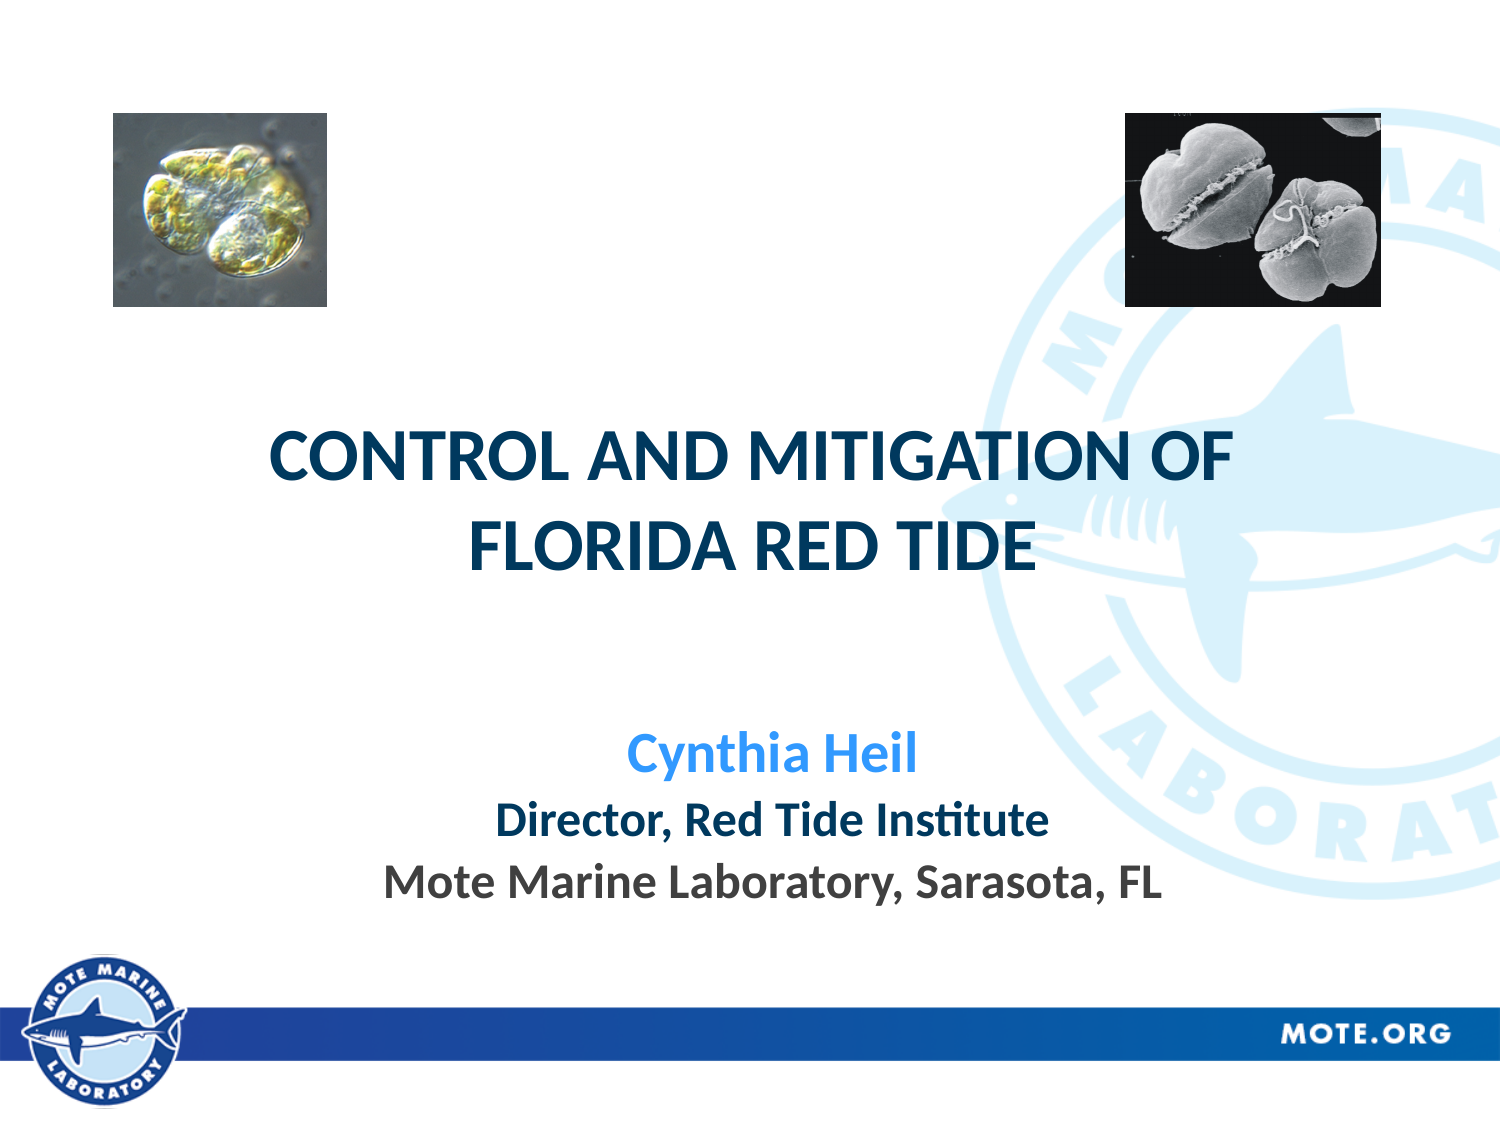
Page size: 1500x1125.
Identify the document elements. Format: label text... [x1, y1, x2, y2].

picture [0, 0, 1500, 1125]
title Control and mitigation of florida red tide [115, 375, 1391, 617]
subtitle Cynthia Heil Director, Red Tide Institute Mote Marine Laboratory, Sarasota, FL [215, 725, 1331, 924]
